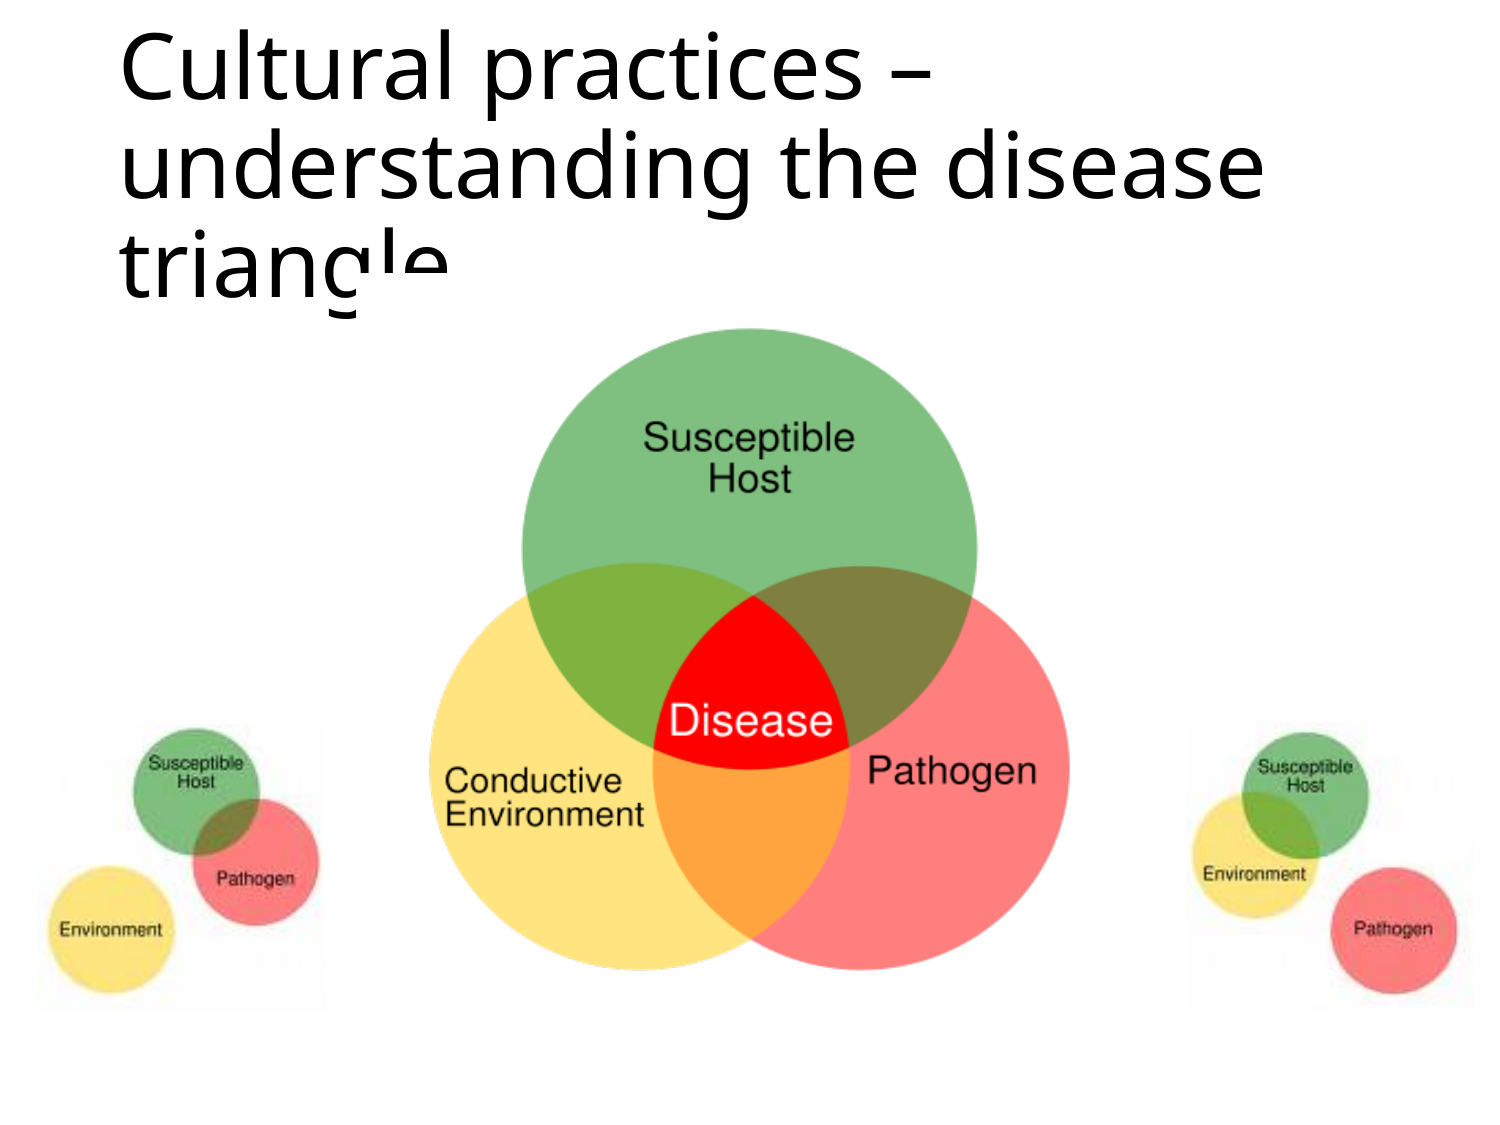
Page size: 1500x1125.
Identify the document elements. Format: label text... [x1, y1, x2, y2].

picture [356, 272, 1144, 1035]
picture [1187, 721, 1475, 1010]
title Cultural practices – understanding the disease triangle [103, 59, 1397, 278]
picture [37, 724, 325, 1013]
